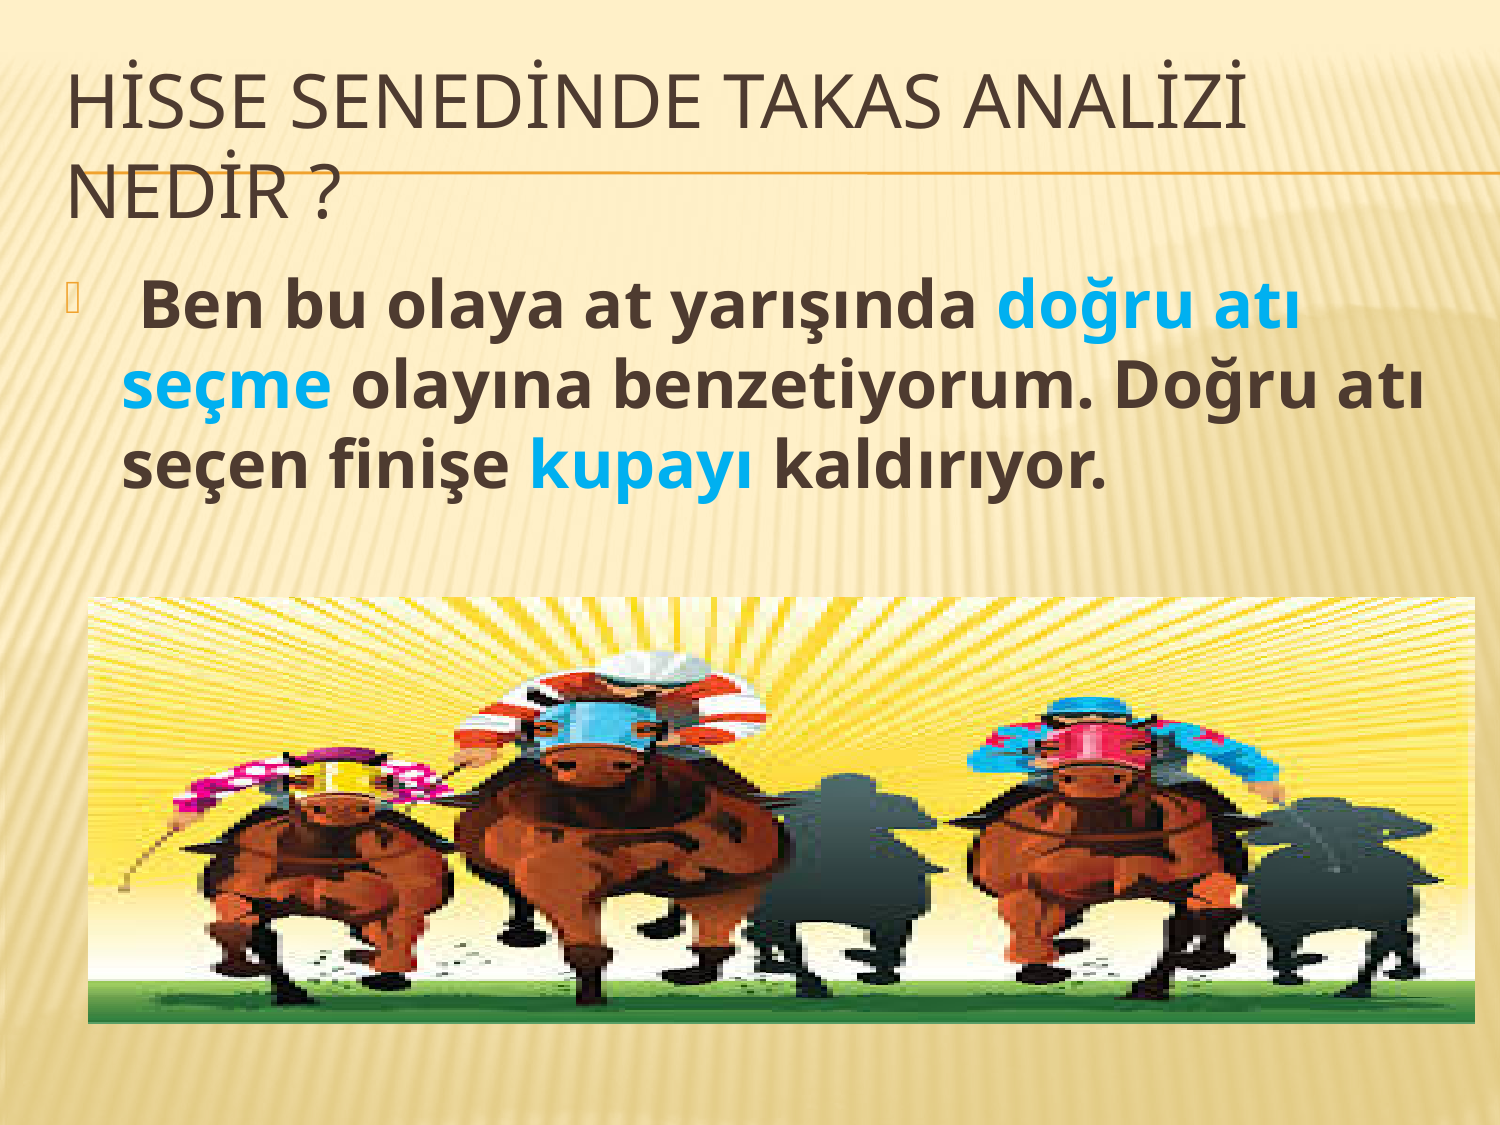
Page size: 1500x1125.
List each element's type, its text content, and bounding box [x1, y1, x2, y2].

list Ben bu olaya at yarışında doğru atı seçme olayına benzetiyorum. Doğru atı seçen finişe kupayı kaldırıyor. [50, 254, 1475, 998]
title Hisse senedinde takas analizi nedir ? [50, 75, 1475, 213]
picture [88, 597, 1476, 1024]
